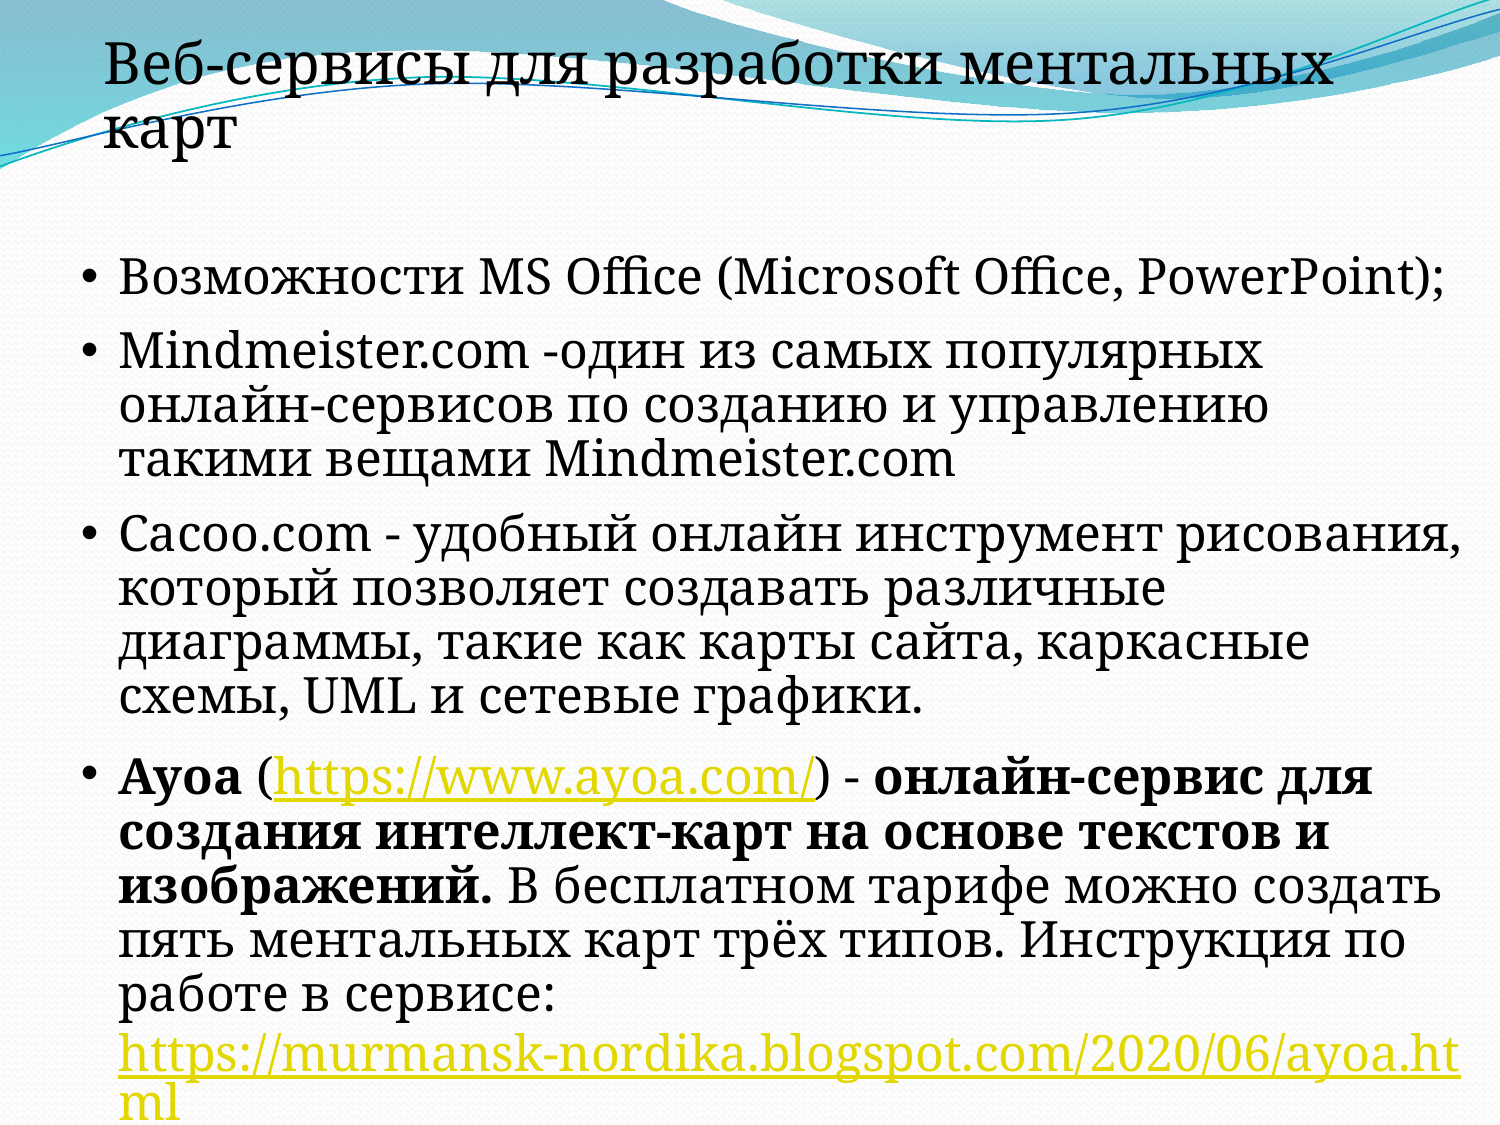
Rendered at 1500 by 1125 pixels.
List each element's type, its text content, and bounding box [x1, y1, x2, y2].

text_box Возможности MS Office (Microsoft Office, PowerPoint); Mindmeister.com -один из самых популярных онлайн-сервисов по созданию и управлению такими вещами Mindmeister.com Cacoo.com - удобный онлайн инструмент рисования, который позволяет создавать различные диаграммы, такие как карты сайта, каркасные схемы, UML и сетевые графики. Ayoa (https://www.ayoa.com/) - онлайн-сервис для создания интеллект-карт на основе текстов и изображений. В бесплатном тарифе можно создать пять ментальных карт трёх типов. Инструкция по работе в сервисе: https://murmansk-nordika.blogspot.com/2020/06/ayoa.html [66, 243, 1485, 1018]
text_box Веб-сервисы для разработки ментальных карт [89, 27, 1364, 120]
